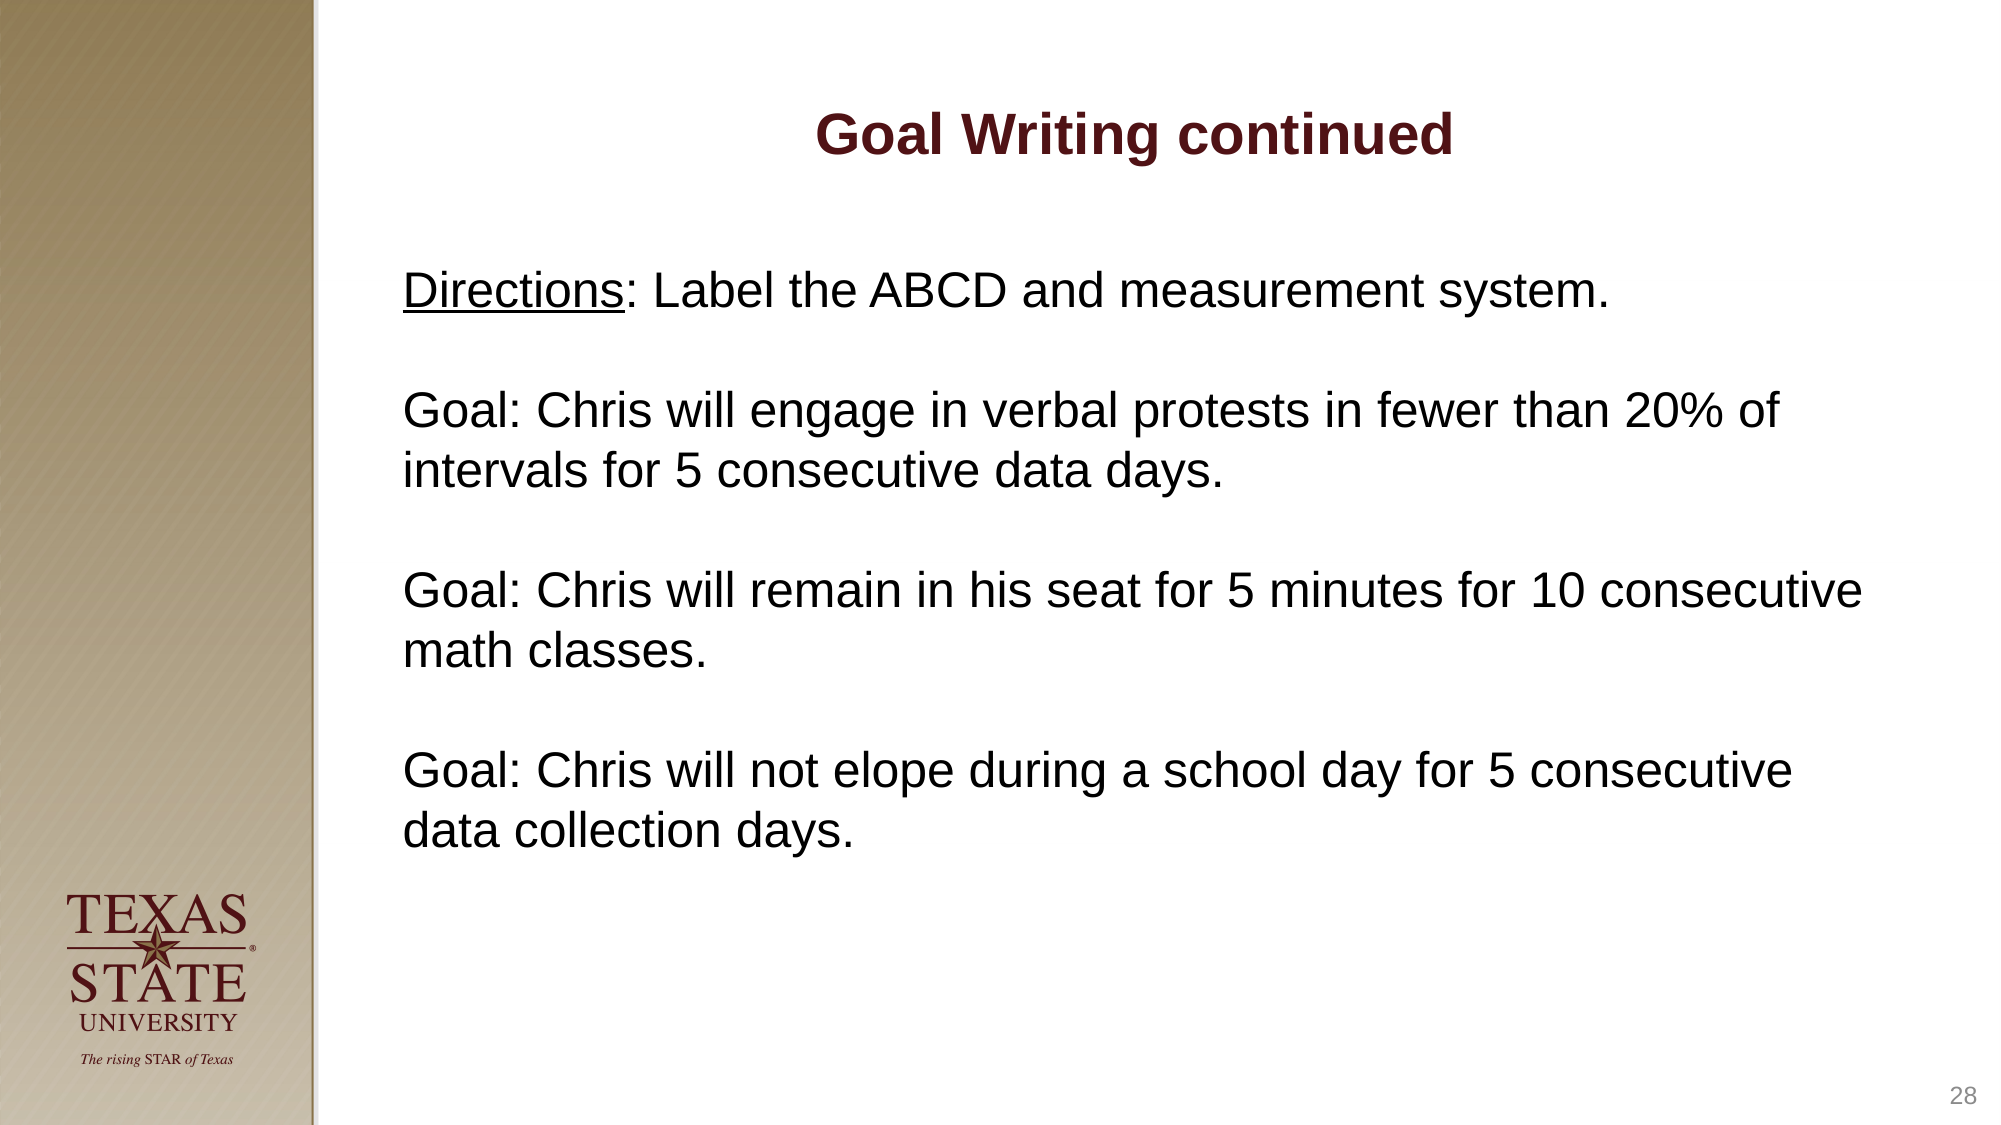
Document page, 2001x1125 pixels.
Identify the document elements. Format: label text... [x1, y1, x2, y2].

slide_number 28 [1716, 1065, 1993, 1125]
title Goal Writing continued [385, 37, 1886, 225]
text_box Directions: Label the ABCD and measurement system. Goal: Chris will engage in verbal protests in fewer than 20% of intervals for 5 consecutive data days. Goal: Chris will remain in his seat for 5 minutes for 10 consecutive math classes. Goal: Chris will not elope during a school day for 5 consecutive data collection days. [387, 249, 1886, 865]
picture [0, 0, 2000, 1125]
